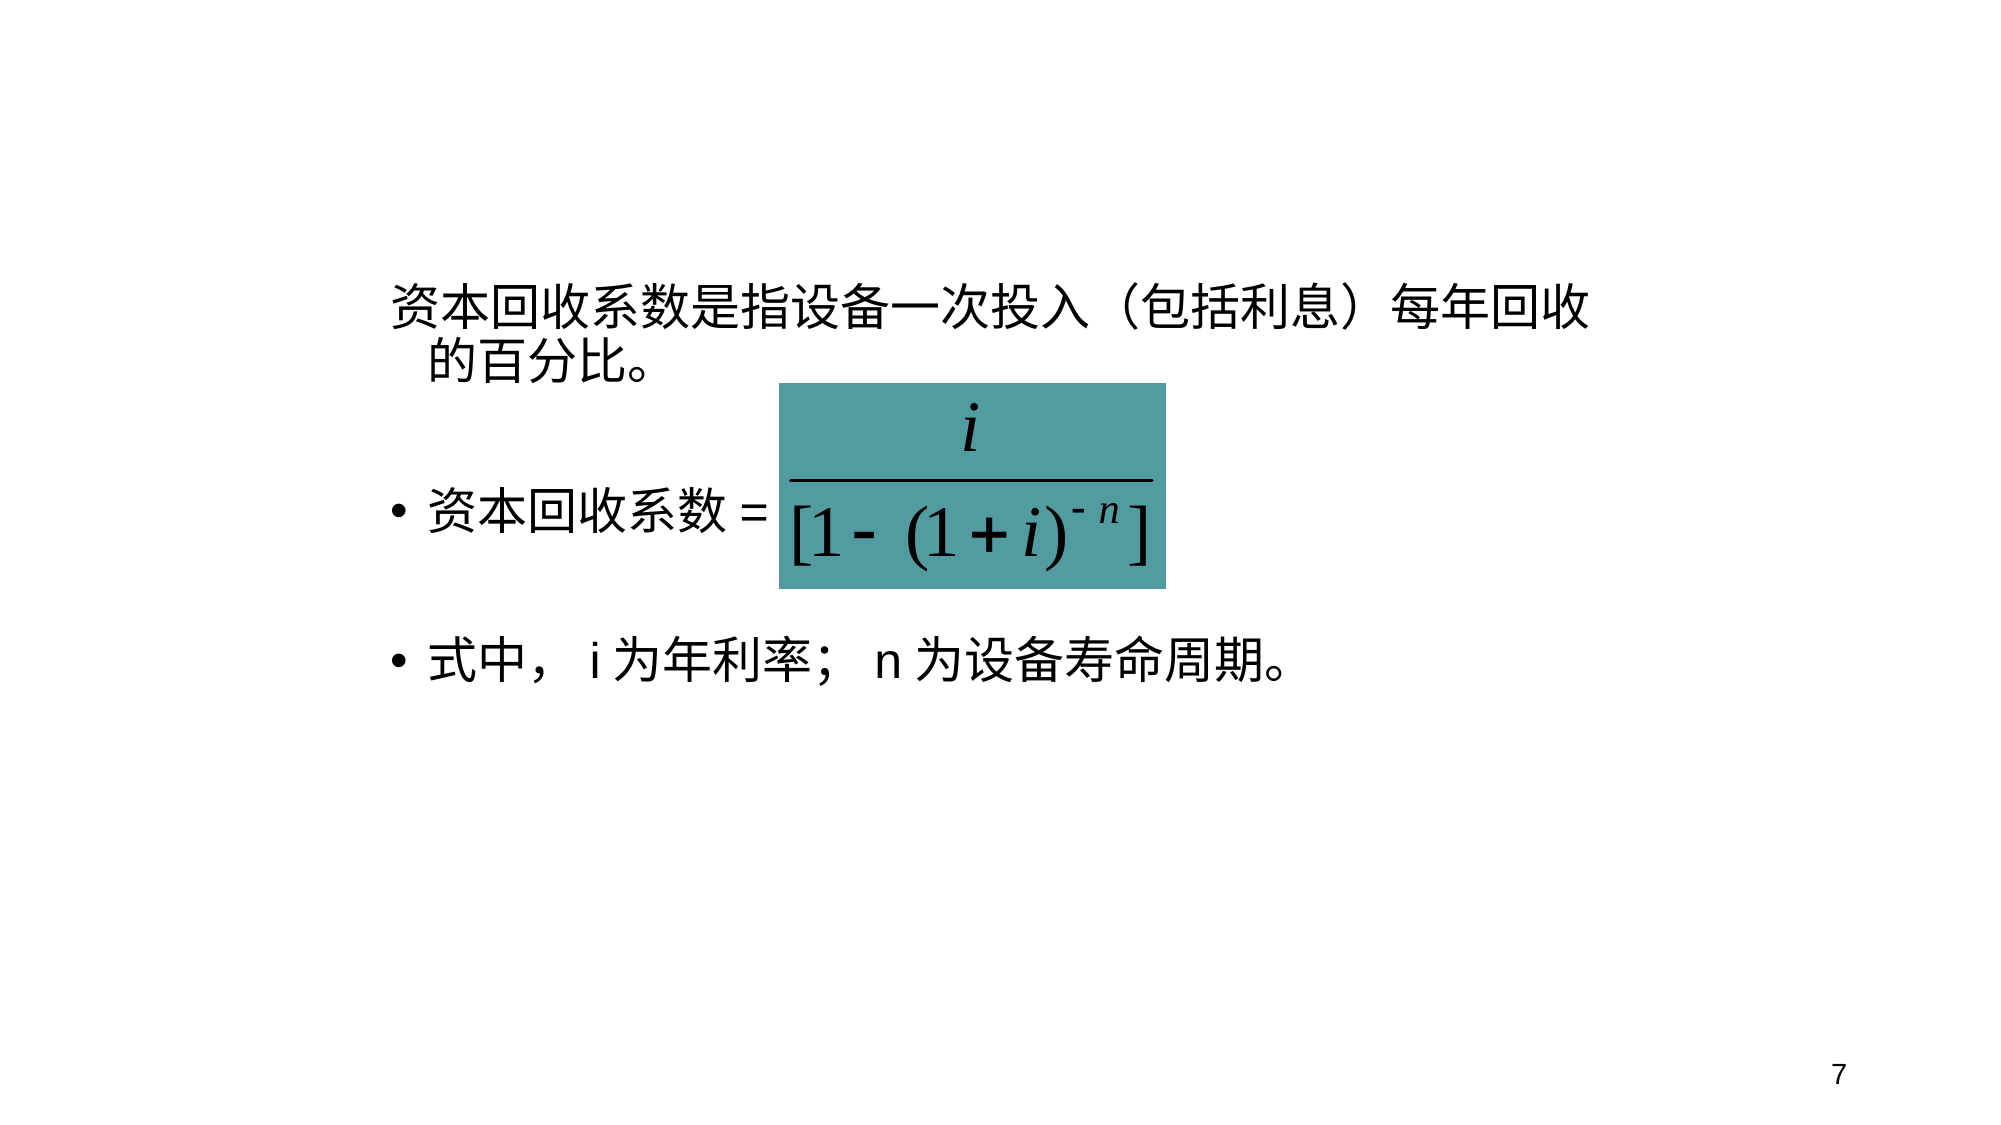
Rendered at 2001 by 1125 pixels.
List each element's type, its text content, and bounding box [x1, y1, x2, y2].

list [778, 383, 1167, 590]
slide_number 7 [1412, 1042, 1863, 1103]
list 资本回收系数是指设备一次投入（包括利息）每年回收的百分比。 资本回收系数= 式中，i为年利率；n为设备寿命周期。 [375, 275, 1625, 963]
